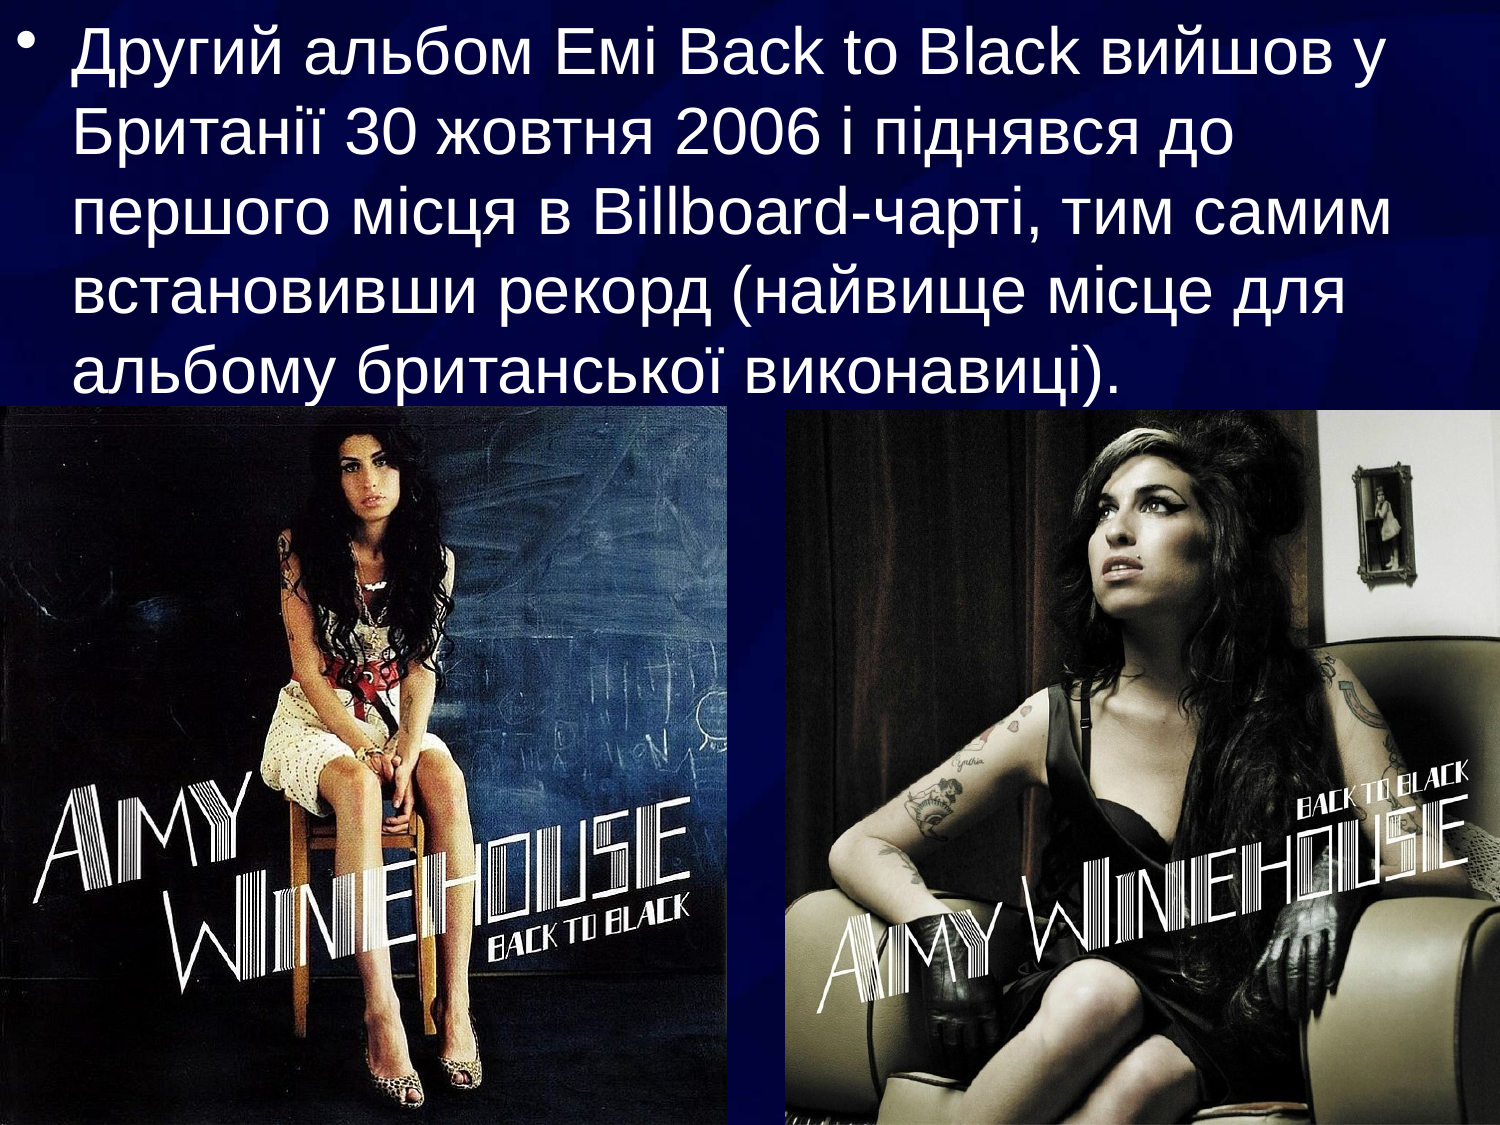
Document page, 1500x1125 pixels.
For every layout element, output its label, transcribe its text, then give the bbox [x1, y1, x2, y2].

picture [0, 406, 1500, 1125]
list Другий альбом Емі Back to Black вийшов у Британії 30 жовтня 2006 і піднявся до першого місця в Billboard-чарті, тим самим встановивши рекорд (найвище місце для альбому британської виконавиці). [0, 0, 1500, 423]
